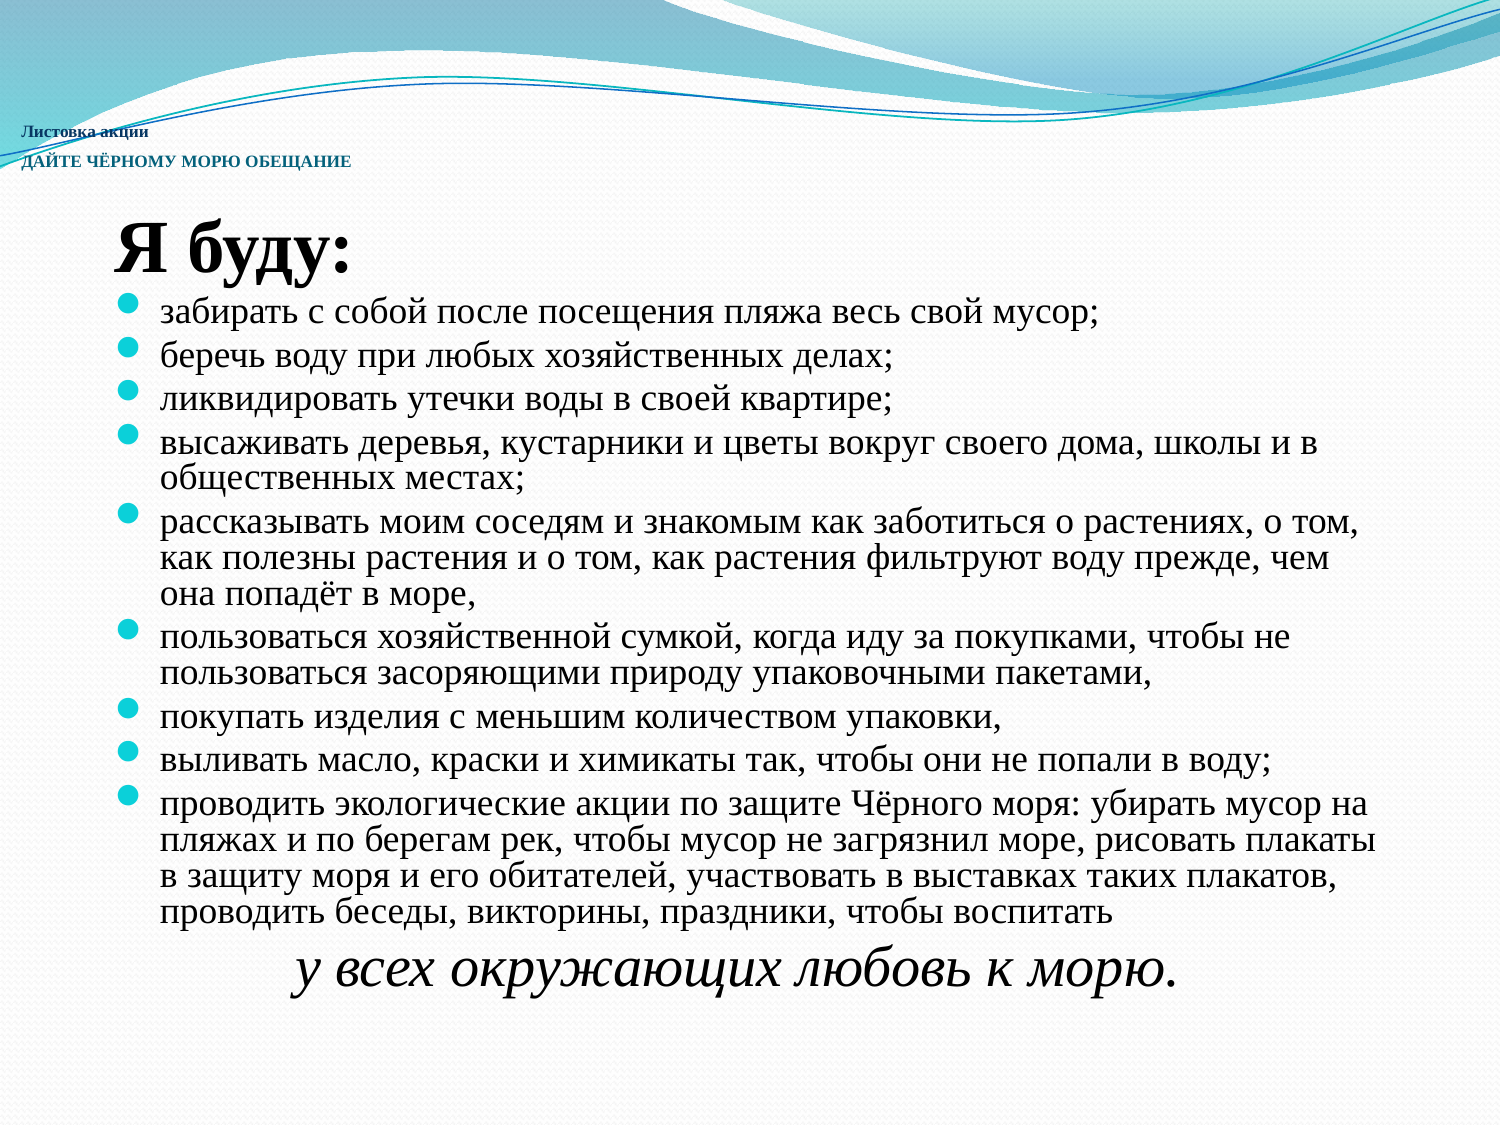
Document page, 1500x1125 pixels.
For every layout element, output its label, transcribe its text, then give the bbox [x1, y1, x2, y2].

list Я буду: забирать с собой после посещения пляжа весь свой мусор; беречь воду при любых хозяйственных делах; ликвидировать утечки воды в своей квартире; высаживать деревья, кустарники и цветы вокруг своего дома, школы и в общественных местах; рассказывать моим соседям и знакомым как заботиться о растениях, о том, как полезны растения и о том, как растения фильтруют воду прежде, чем она попадёт в море, пользоваться хозяйственной сумкой, когда иду за покупками, чтобы не пользоваться засоряющими природу упаковочными пакетами, покупать изделия с меньшим количеством упаковки, выливать масло, краски и химикаты так, чтобы они не попали в воду; проводить экологические акции по защите Чёрного моря: убирать мусор на пляжах и по берегам рек, чтобы мусор не загрязнил море, рисовать плакаты в защиту моря и его обитателей, участвовать в выставках таких плакатов, проводить беседы, викторины, праздники, чтобы воспитать у всех окружающих любовь к морю. [100, 208, 1404, 1125]
title Листовка акции ДАЙТЕ ЧЁРНОМУ МОРЮ ОБЕЩАНИЕ [0, 47, 1500, 173]
